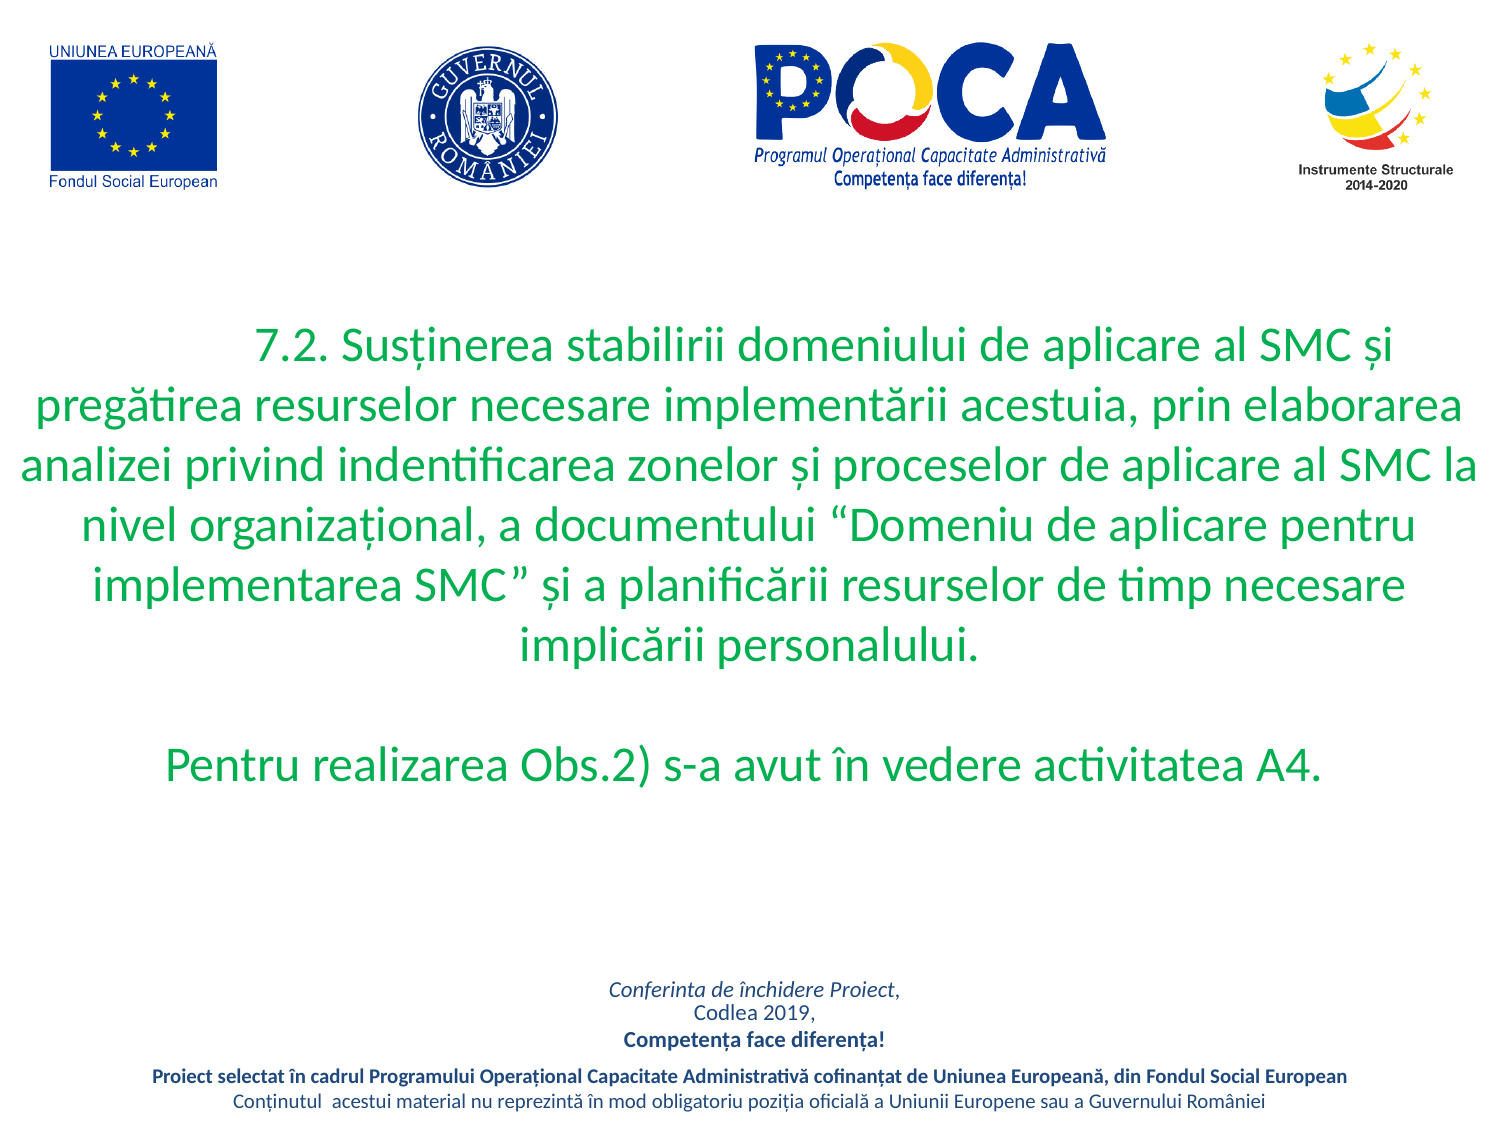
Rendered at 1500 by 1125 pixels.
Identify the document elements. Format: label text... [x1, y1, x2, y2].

text_box Conferinta de închidere Proiect, [300, 967, 1210, 989]
text_box Codlea 2019, Competența face diferența! [300, 989, 1210, 1060]
picture [47, 42, 1453, 190]
title 7.2. Susținerea stabilirii domeniului de aplicare al SMC și pregătirea resurselor necesare implementării acestuia, prin elaborarea analizei privind indentificarea zonelor și proceselor de aplicare al SMC la nivel organizațional, a documentului “Domeniu de aplicare pentru implementarea SMC” și a planificării resurselor de timp necesare implicării personalului. Pentru realizarea Obs.2) s-a avut în vedere activitatea A4. [0, 238, 1500, 945]
footer Proiect selectat în cadrul Programului Operațional Capacitate Administrativă cofinanțat de Uniunea Europeană, din Fondul Social European Conținutul acestui material nu reprezintă în mod obligatoriu poziția oficială a Uniunii Europene sau a Guvernului României [0, 1058, 1500, 1125]
